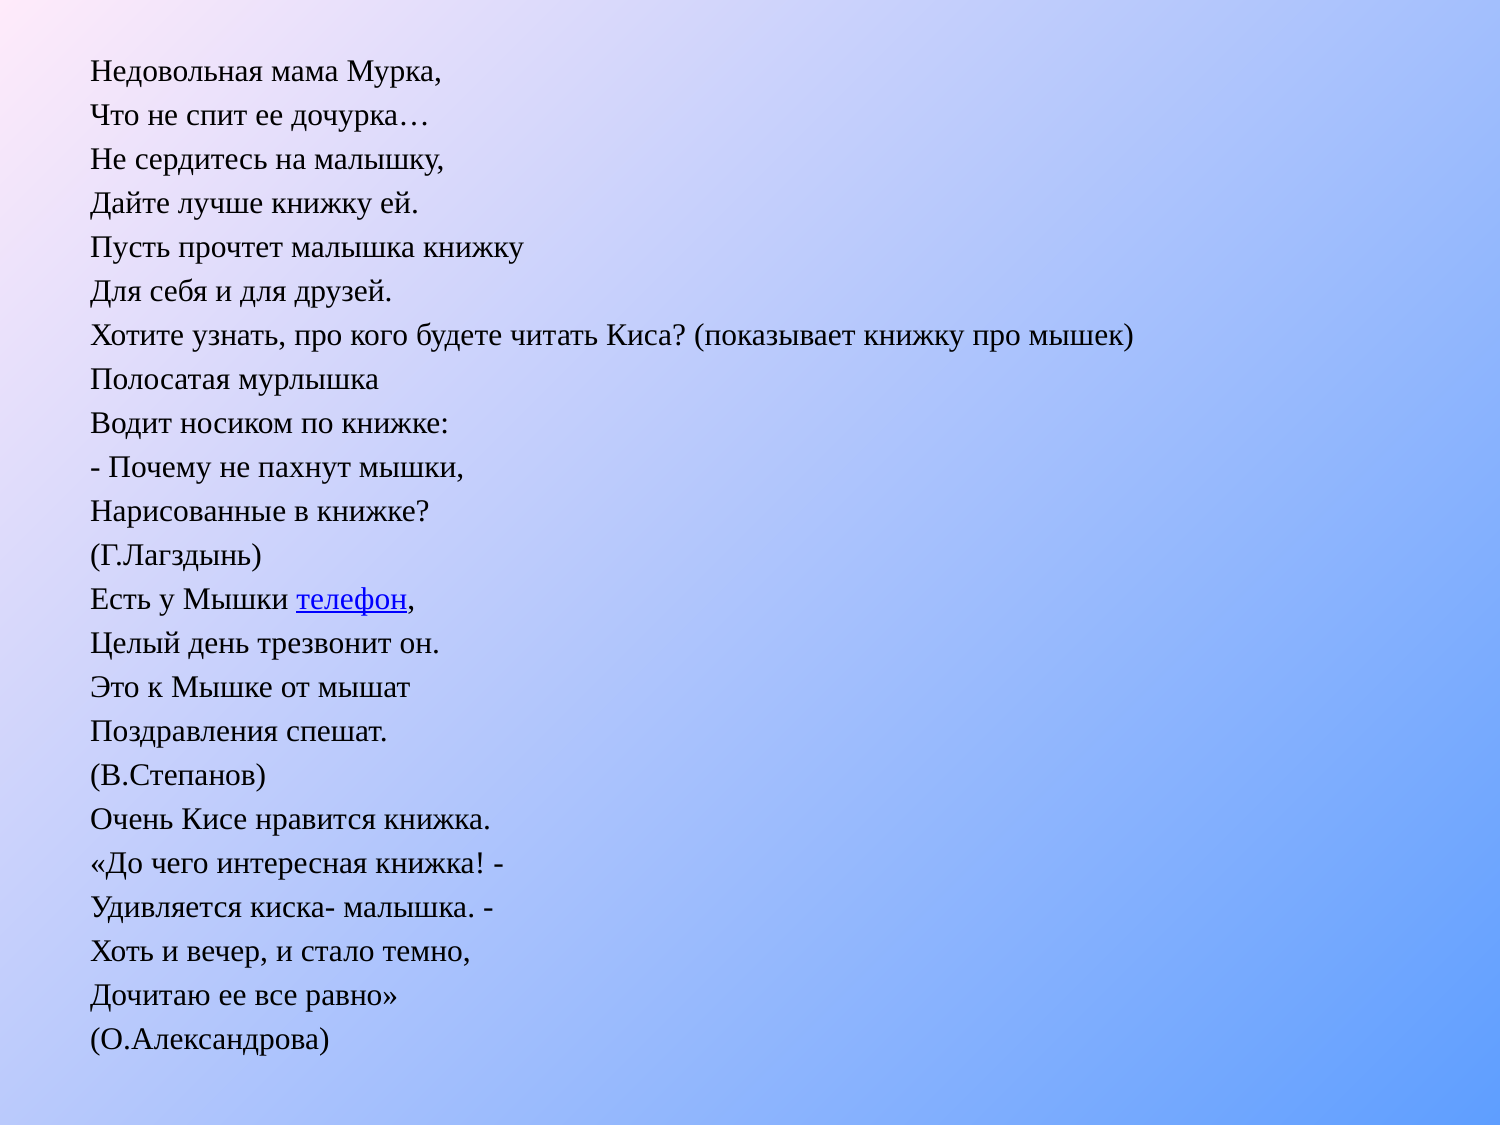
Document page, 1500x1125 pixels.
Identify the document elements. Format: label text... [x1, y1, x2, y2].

list Недовольная мама Мурка, Что не спит ее дочурка… Не сердитесь на малышку, Дайте лучше книжку ей. Пусть прочтет малышка книжку Для себя и для друзей. Хотите узнать, про кого будете читать Киса? (показывает книжку про мышек) Полосатая мурлышка Водит носиком по книжке: - Почему не пахнут мышки, Нарисованные в книжке? (Г.Лагздынь) Есть у Мышки телефон, Целый день трезвонит он. Это к Мышке от мышат Поздравления спешат. (В.Степанов) Очень Кисе нравится книжка. «До чего интересная книжка! - Удивляется киска- малышка. - Хоть и вечер, и стало темно, Дочитаю ее все равно» (О.Александрова) [75, 42, 1425, 1071]
